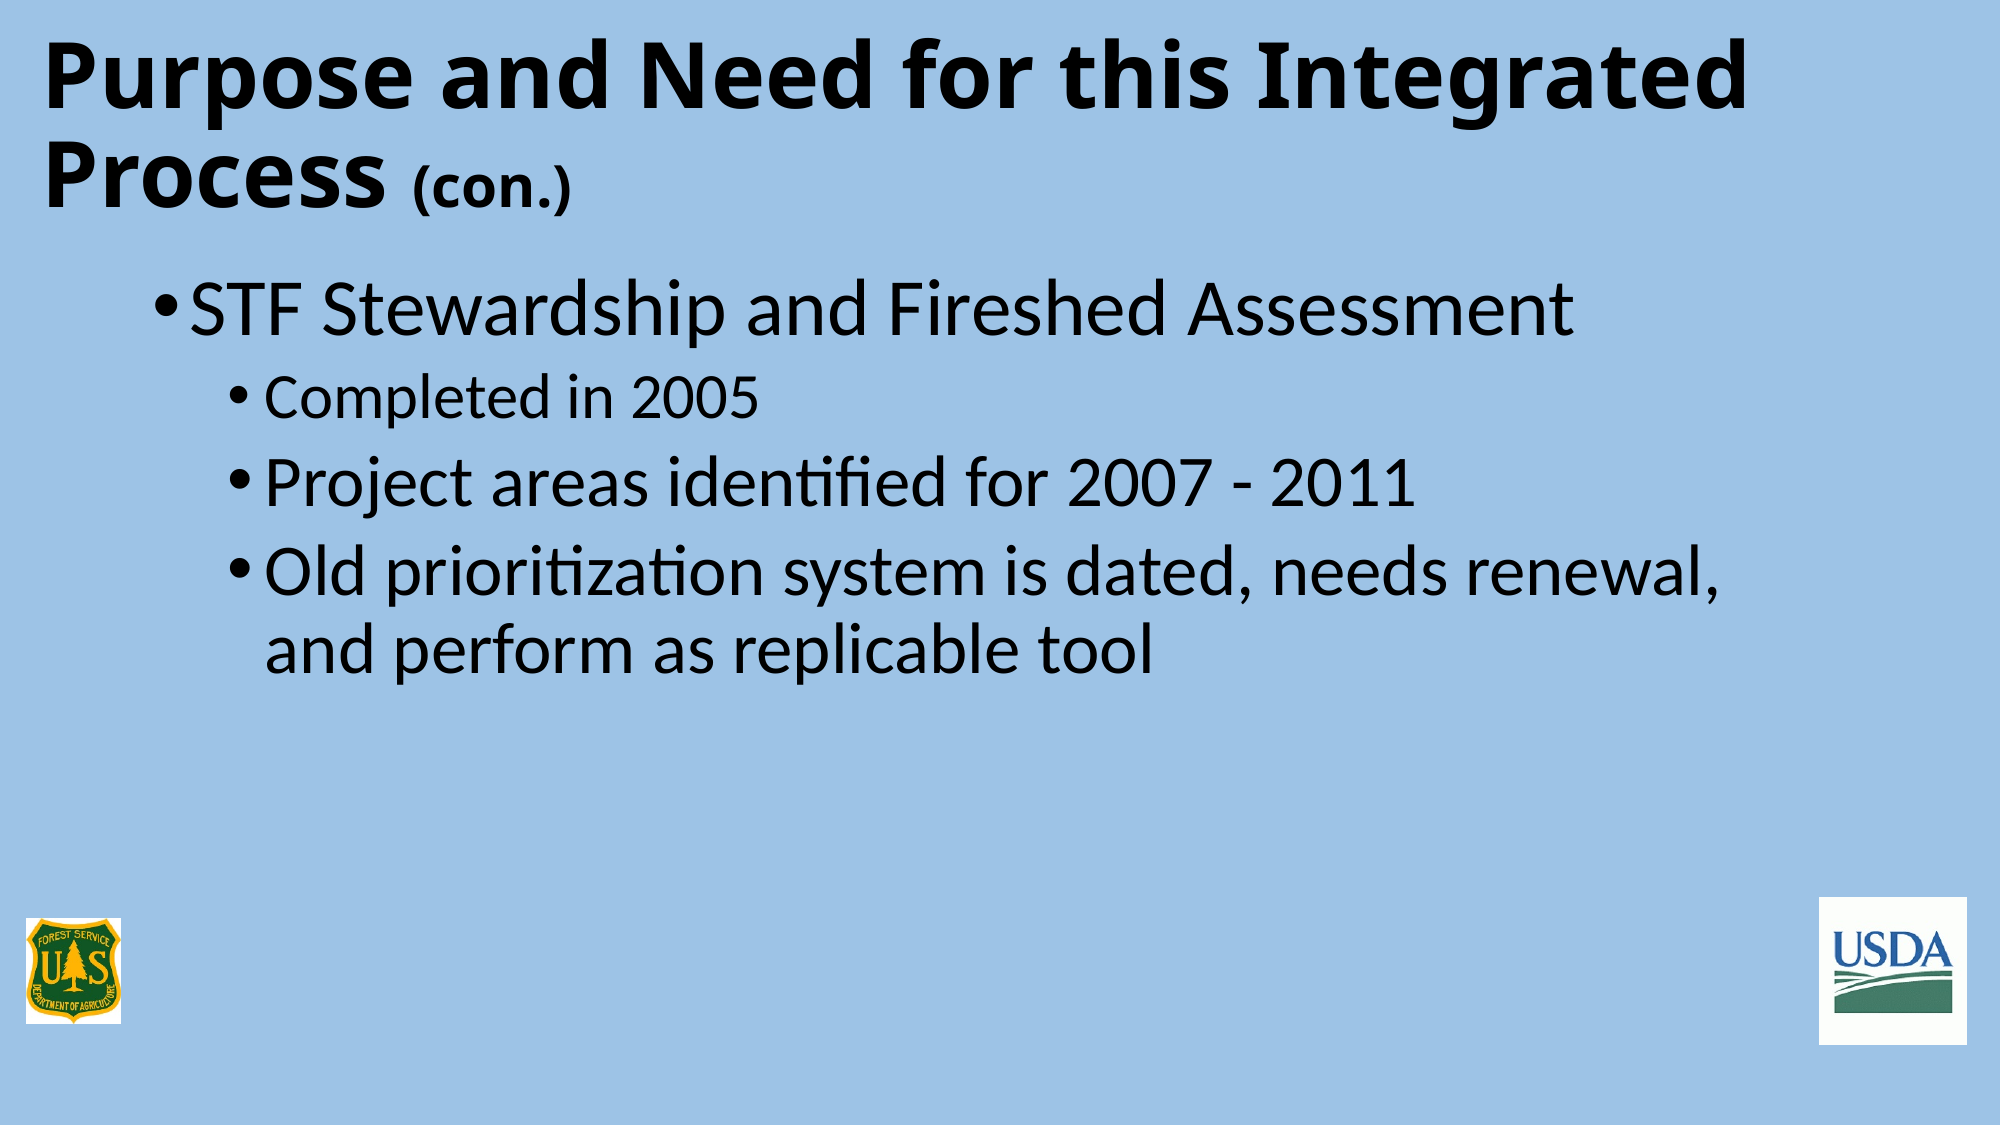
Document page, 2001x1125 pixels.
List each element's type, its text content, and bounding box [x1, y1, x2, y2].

list STF Stewardship and Fireshed Assessment Completed in 2005 Project areas identified for 2007 - 2011 Old prioritization system is dated, needs renewal, and perform as replicable tool [137, 257, 1863, 1014]
picture [26, 918, 121, 1024]
title Purpose and Need for this Integrated Process (con.) [26, 19, 1875, 237]
picture [1819, 897, 1967, 1045]
